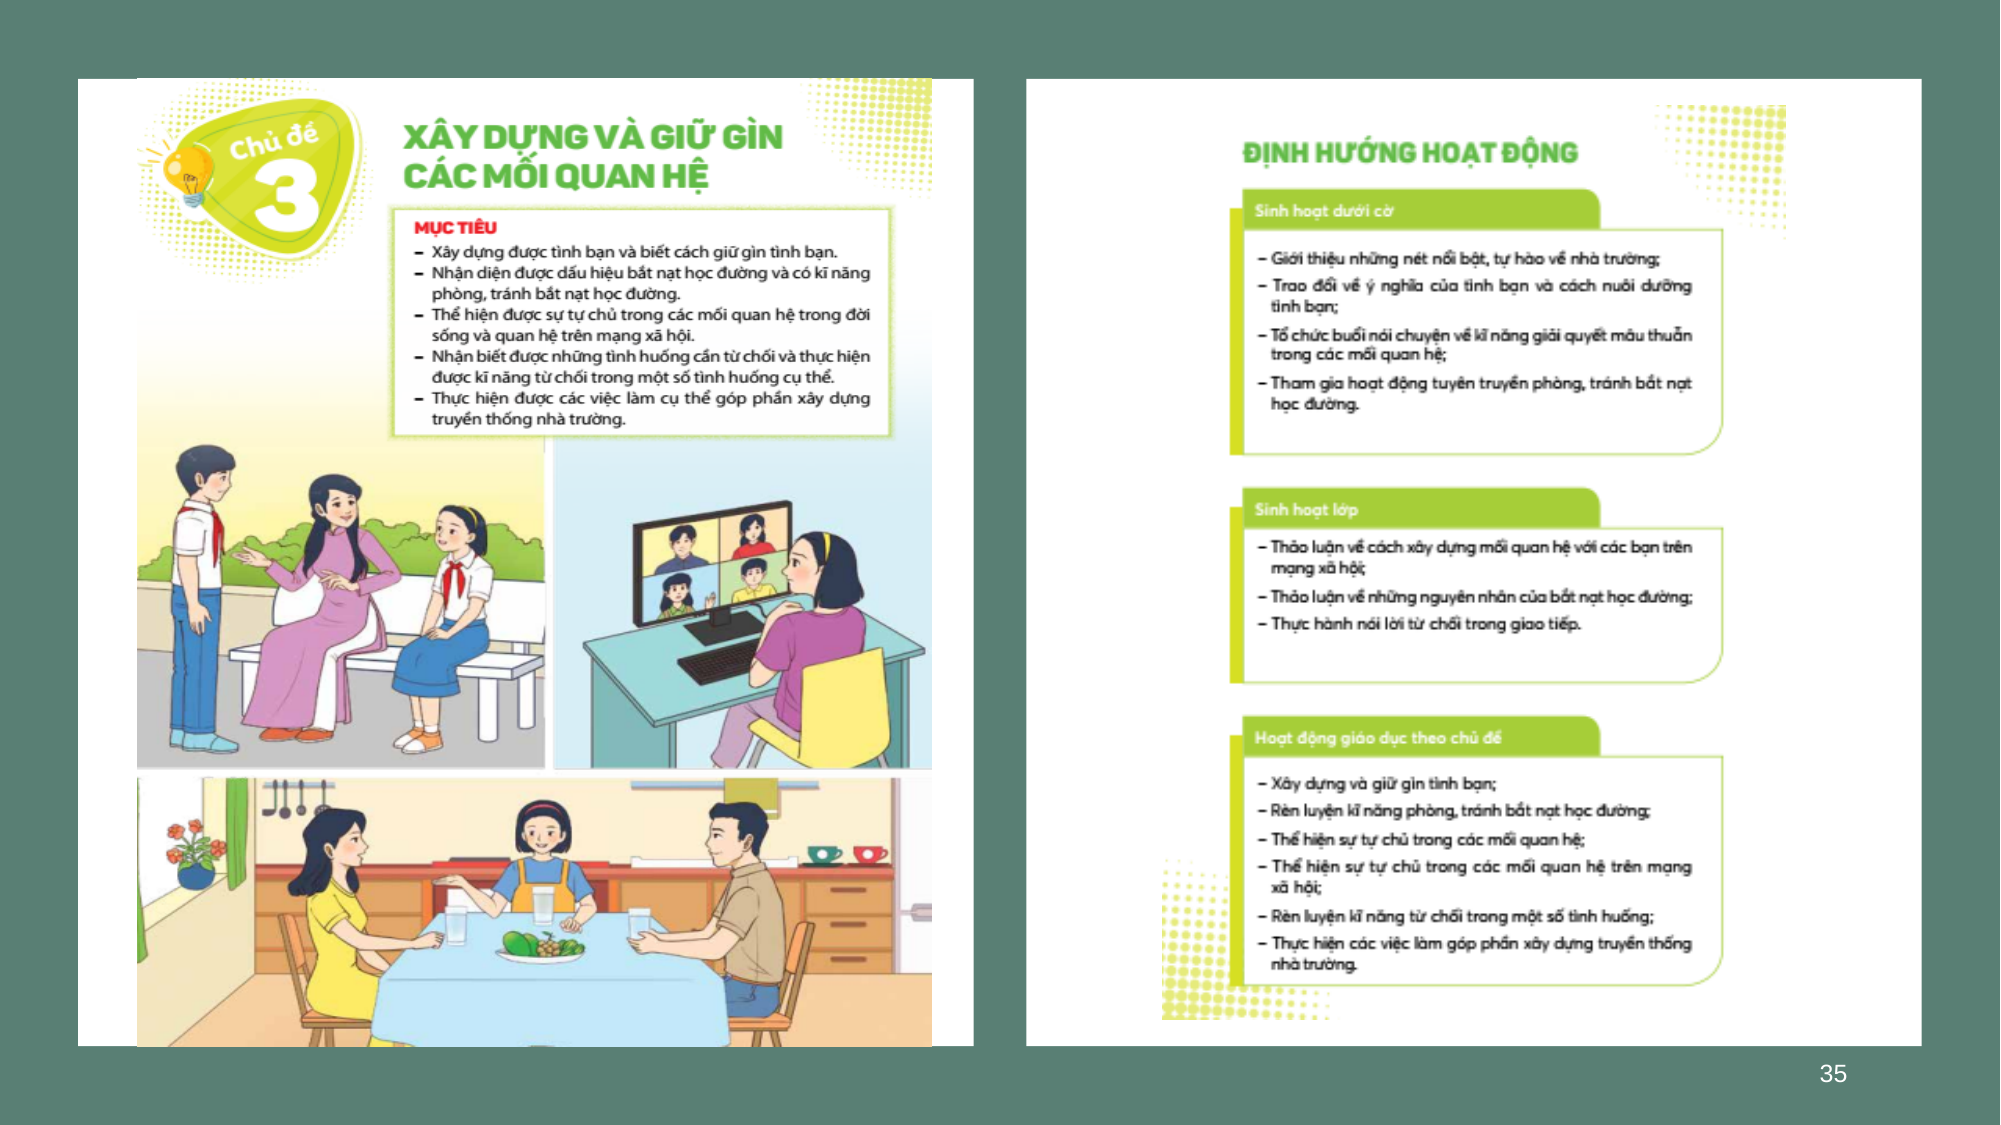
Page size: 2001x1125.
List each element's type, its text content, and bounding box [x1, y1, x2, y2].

picture [137, 78, 932, 1047]
text_box [1024, 77, 1924, 1048]
text_box [0, 0, 2000, 1125]
text_box [928, 77, 976, 1048]
text_box [76, 77, 138, 1048]
slide_number 35 [1412, 1042, 1863, 1103]
picture [1161, 105, 1787, 1020]
